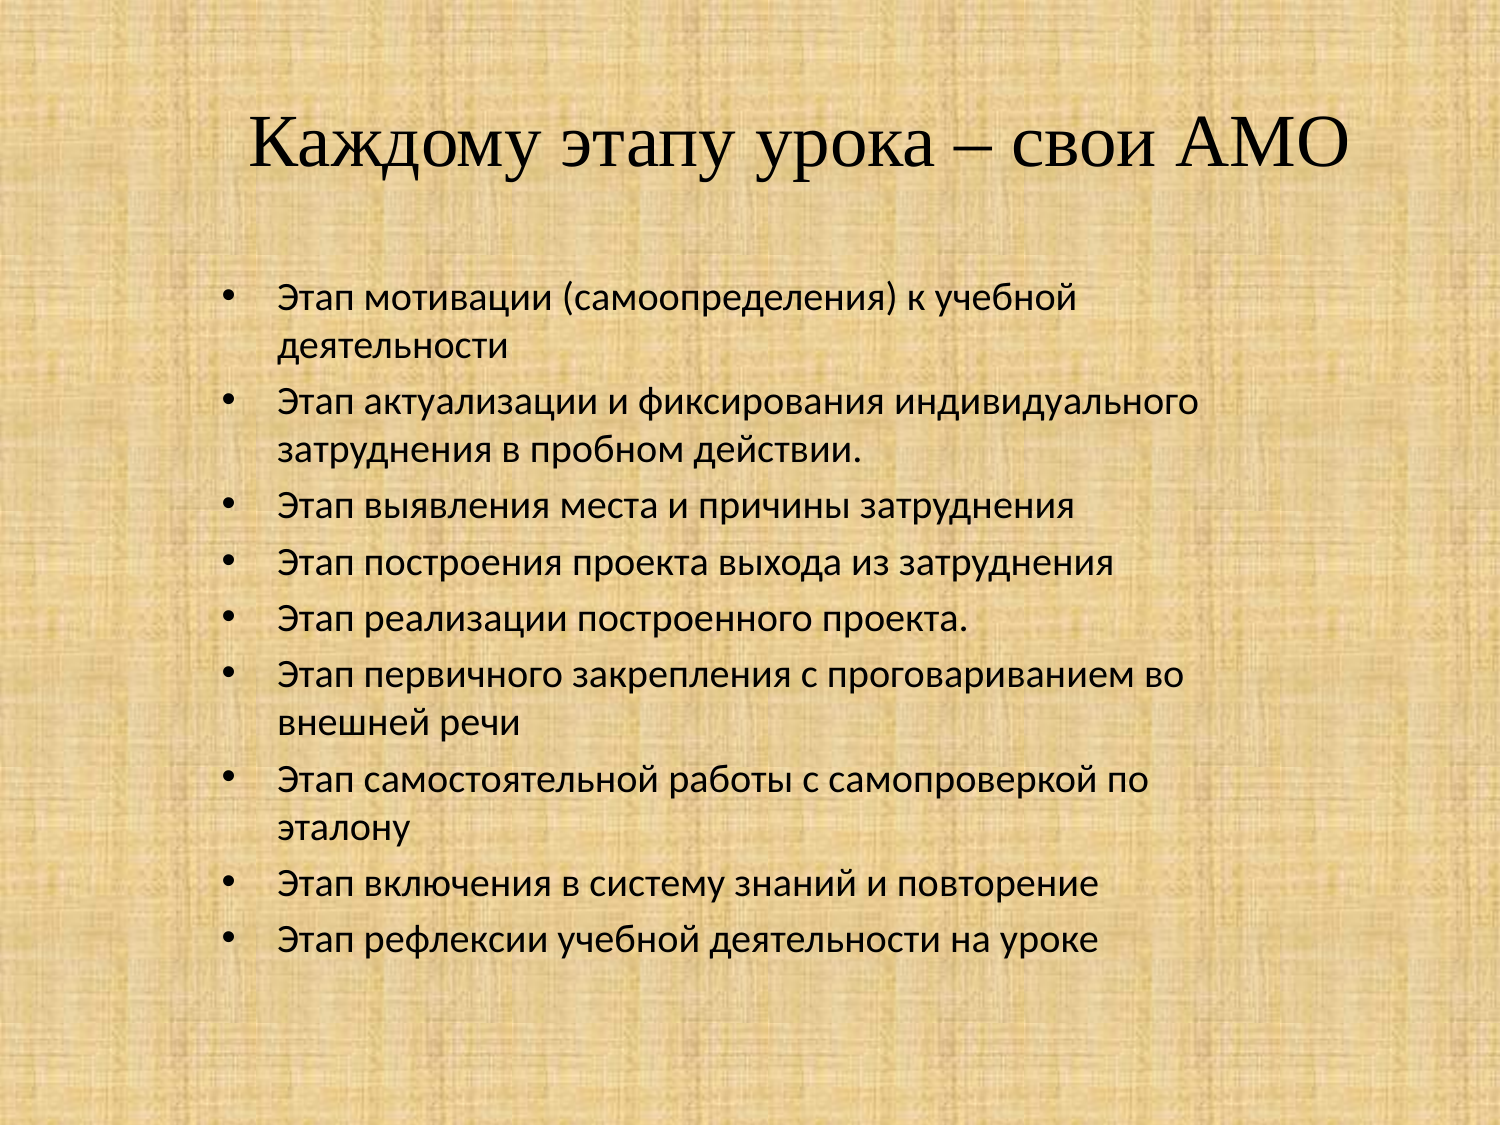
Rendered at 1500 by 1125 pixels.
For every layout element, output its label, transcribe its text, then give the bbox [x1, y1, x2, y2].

picture [0, 0, 1500, 1125]
list Этап мотивации (самоопределения) к учебной деятельности Этап актуализации и фиксирования индивидуального затруднения в пробном действии. Этап выявления места и причины затруднения Этап построения проекта выхода из затруднения Этап реализации построенного проекта. Этап первичного закрепления с проговариванием во внешней речи Этап самостоятельной работы с самопроверкой по эталону Этап включения в систему знаний и повторение Этап рефлексии учебной деятельности на уроке [206, 262, 1270, 973]
title Каждому этапу урока – свои АМО [147, 42, 1454, 231]
